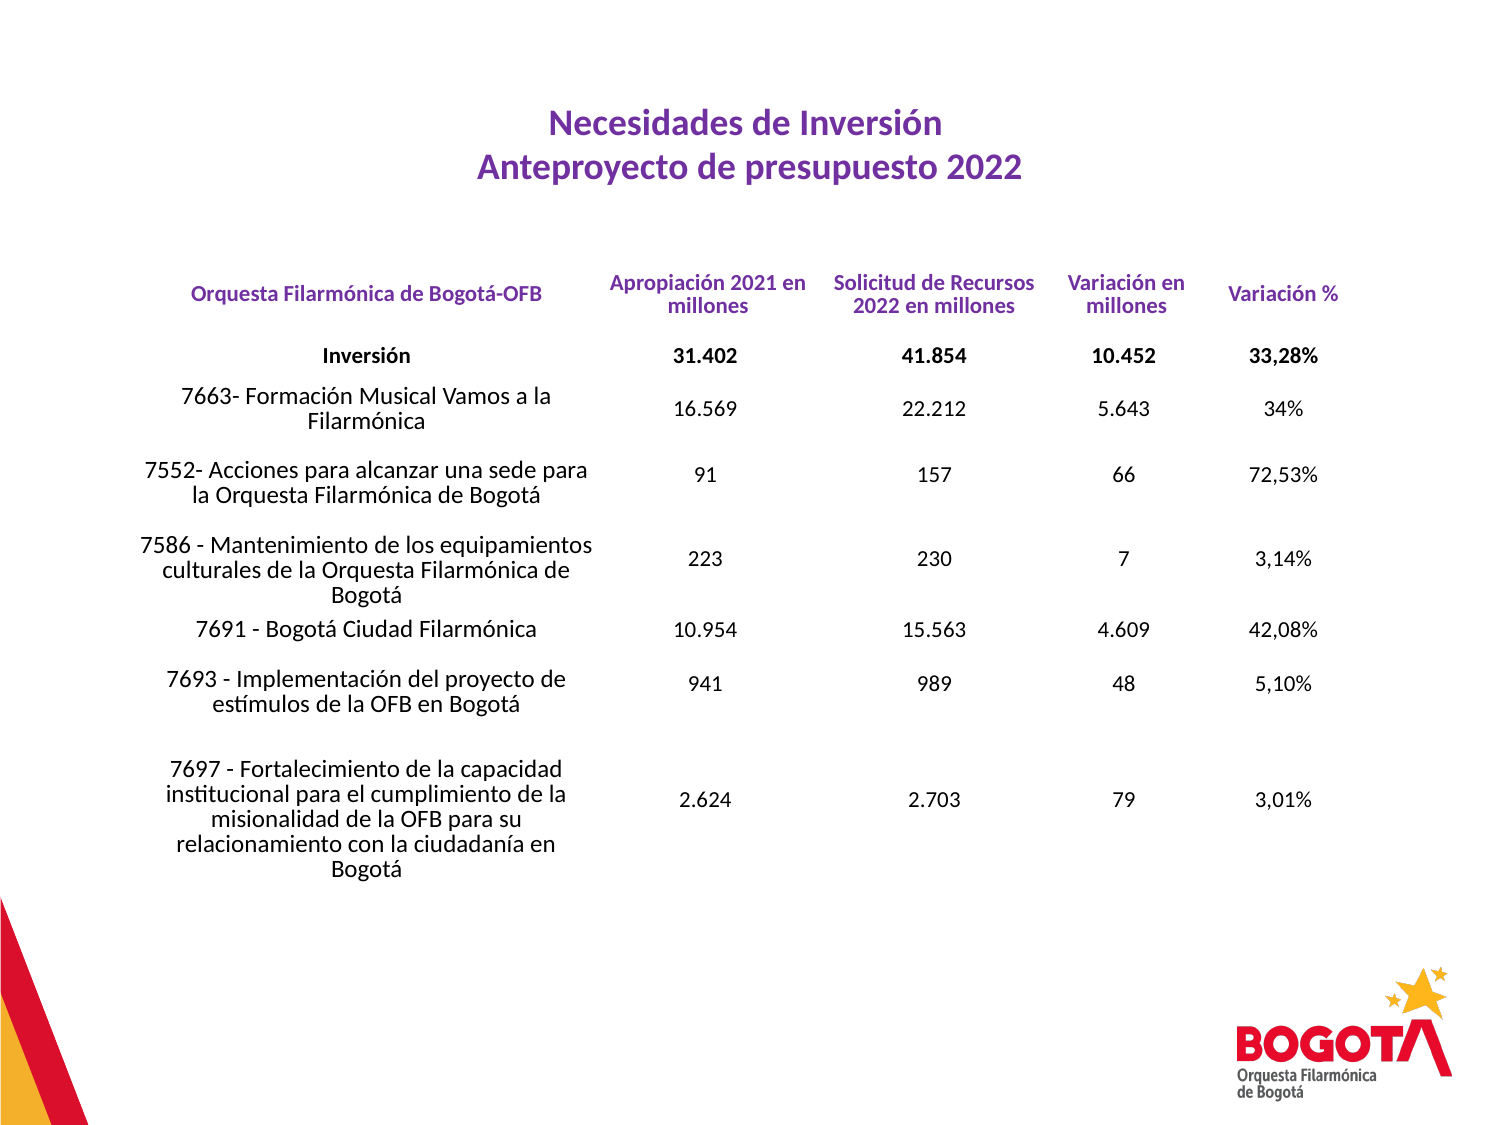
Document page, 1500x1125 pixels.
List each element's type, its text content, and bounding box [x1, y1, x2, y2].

table_cell 7 [1048, 510, 1205, 610]
table_header Orquesta Filarmónica de Bogotá-OFB [138, 254, 596, 336]
table_cell 22.212 [821, 377, 1048, 442]
table_cell Inversión [138, 336, 596, 377]
table_cell 31.402 [596, 336, 821, 377]
table_cell 41.854 [821, 336, 1048, 377]
table_header Apropiación 2021 en millones [596, 254, 821, 336]
table_cell 989 [821, 651, 1048, 718]
table_cell 941 [596, 651, 821, 718]
table_cell 91 [596, 442, 821, 510]
table_cell 2.703 [821, 718, 1048, 884]
table_cell 10.954 [596, 610, 821, 651]
table_cell 42,08% [1205, 610, 1362, 651]
table_cell 72,53% [1205, 442, 1362, 510]
picture [0, 0, 1199, 1125]
table_cell 4.609 [1048, 610, 1205, 651]
table_cell 5,10% [1205, 651, 1362, 718]
table_header Variación en millones [1048, 254, 1205, 336]
table_cell 79 [1048, 718, 1205, 884]
table_cell 7586 - Mantenimiento de los equipamientos culturales de la Orquesta Filarmónica de Bogotá [138, 510, 596, 610]
table_cell 5.643 [1048, 377, 1205, 442]
table_cell 157 [821, 442, 1048, 510]
table_cell 223 [596, 510, 821, 610]
table_header Variación % [1205, 254, 1362, 336]
table_cell 7693 - Implementación del proyecto de estímulos de la OFB en Bogotá [138, 651, 596, 718]
table_cell 16.569 [596, 377, 821, 442]
table_cell 7691 - Bogotá Ciudad Filarmónica [138, 610, 596, 651]
table_cell 3,14% [1205, 510, 1362, 610]
table_cell 230 [821, 510, 1048, 610]
table_cell 2.624 [596, 718, 821, 884]
table_cell 3,01% [1205, 718, 1362, 884]
table_cell 66 [1048, 442, 1205, 510]
picture [1235, 955, 1452, 1117]
table_cell 15.563 [821, 610, 1048, 651]
table_header Solicitud de Recursos 2022 en millones [821, 254, 1048, 336]
table_cell 33,28% [1205, 336, 1362, 377]
table_cell 10.452 [1048, 336, 1205, 377]
table_cell 34% [1205, 377, 1362, 442]
table_cell 48 [1048, 651, 1205, 718]
table_cell 7663- Formación Musical Vamos a la Filarmónica [138, 377, 596, 442]
table_cell 7552- Acciones para alcanzar una sede para la Orquesta Filarmónica de Bogotá [138, 442, 596, 510]
table_cell 7697 - Fortalecimiento de la capacidad institucional para el cumplimiento de la misionalidad de la OFB para su relacionamiento con la ciudadanía en Bogotá [138, 718, 596, 884]
text_box Necesidades de Inversión Anteproyecto de presupuesto 2022 [419, 90, 1081, 196]
